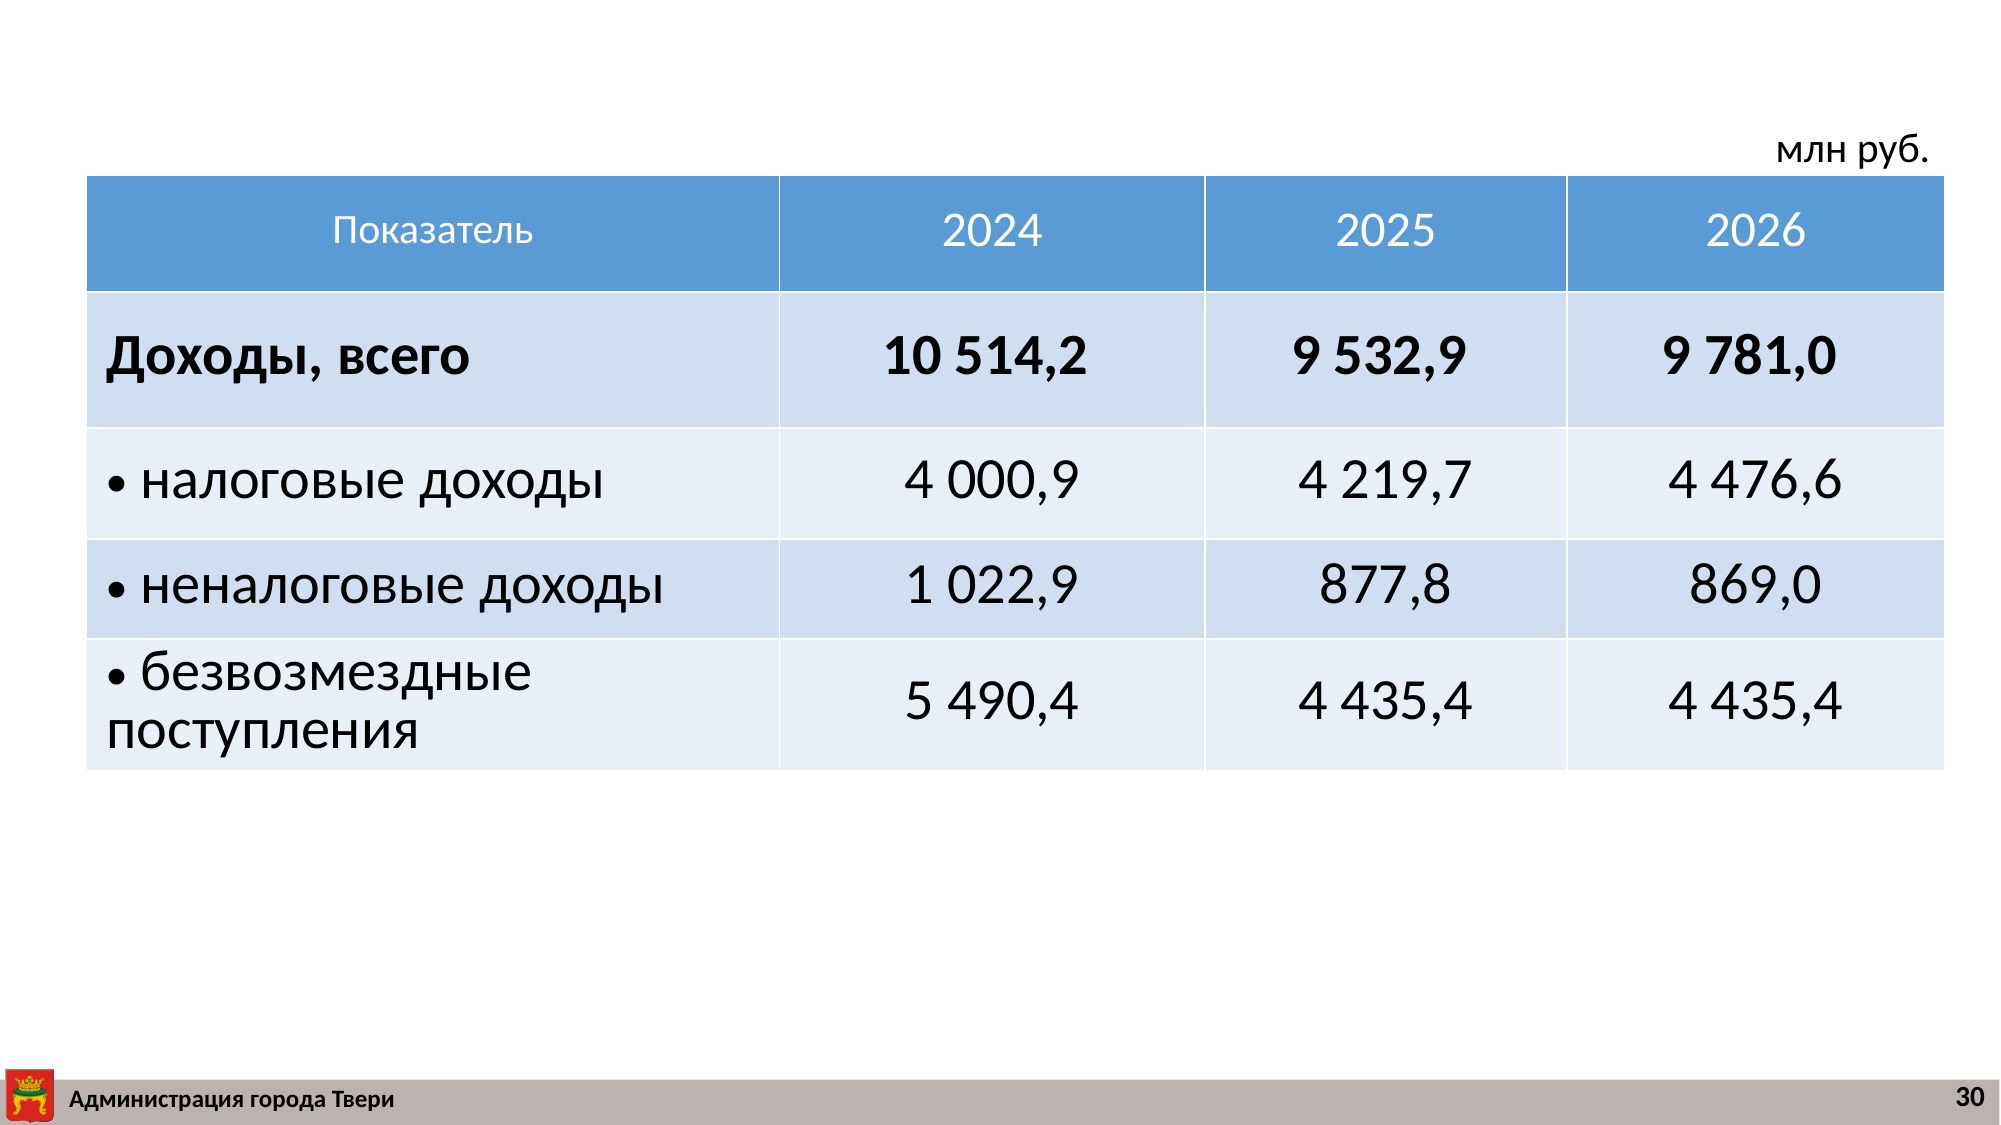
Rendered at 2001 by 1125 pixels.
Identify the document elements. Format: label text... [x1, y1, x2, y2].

table_header Показатель [87, 176, 779, 291]
table_cell неналоговые доходы [87, 540, 779, 638]
table_cell 877,8 [1206, 540, 1566, 638]
table_cell 1 022,9 [780, 540, 1204, 638]
table_cell 4 435,4 [1206, 640, 1566, 770]
table_cell налоговые доходы [87, 429, 779, 538]
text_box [5, 1069, 412, 1124]
table_cell 10 514,2 [780, 293, 1204, 427]
table_cell 9 532,9 [1206, 293, 1566, 427]
table_header 2026 [1568, 179, 1944, 291]
table_cell 4 476,6 [1568, 429, 1944, 538]
table_header 2024 [780, 176, 1204, 291]
table_cell Доходы, всего [87, 293, 779, 427]
text_box [0, 1078, 1550, 1125]
table_cell 5 490,4 [780, 640, 1204, 770]
table_cell безвозмездные поступления [87, 640, 779, 770]
text_box млн руб. [1504, 113, 1945, 179]
table_cell 869,0 [1568, 540, 1944, 638]
table_cell 4 435,4 [1568, 640, 1944, 770]
table_cell 4 000,9 [780, 429, 1204, 538]
table_cell 4 219,7 [1206, 429, 1566, 538]
table_header 2025 [1206, 176, 1566, 291]
table_cell 9 781,0 [1568, 293, 1944, 427]
slide_number 30 [1550, 1065, 2000, 1125]
